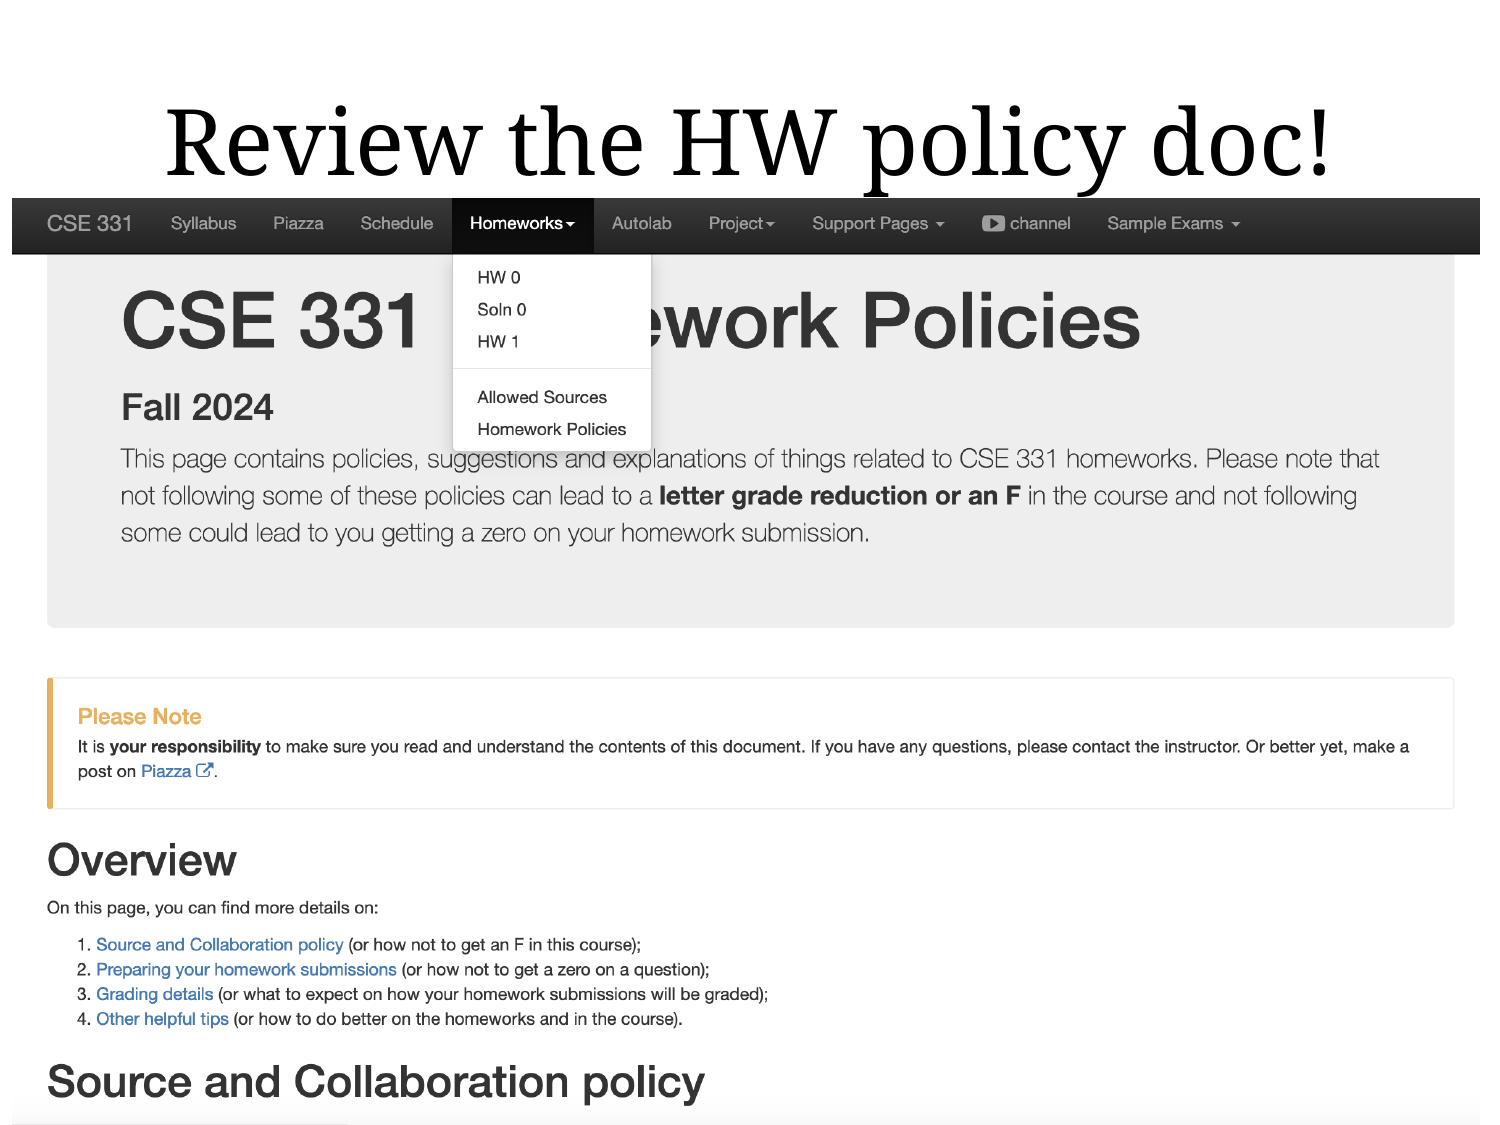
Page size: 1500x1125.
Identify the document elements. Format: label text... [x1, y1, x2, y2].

title Review the HW policy doc! [75, 45, 1425, 196]
picture [12, 198, 1480, 1125]
